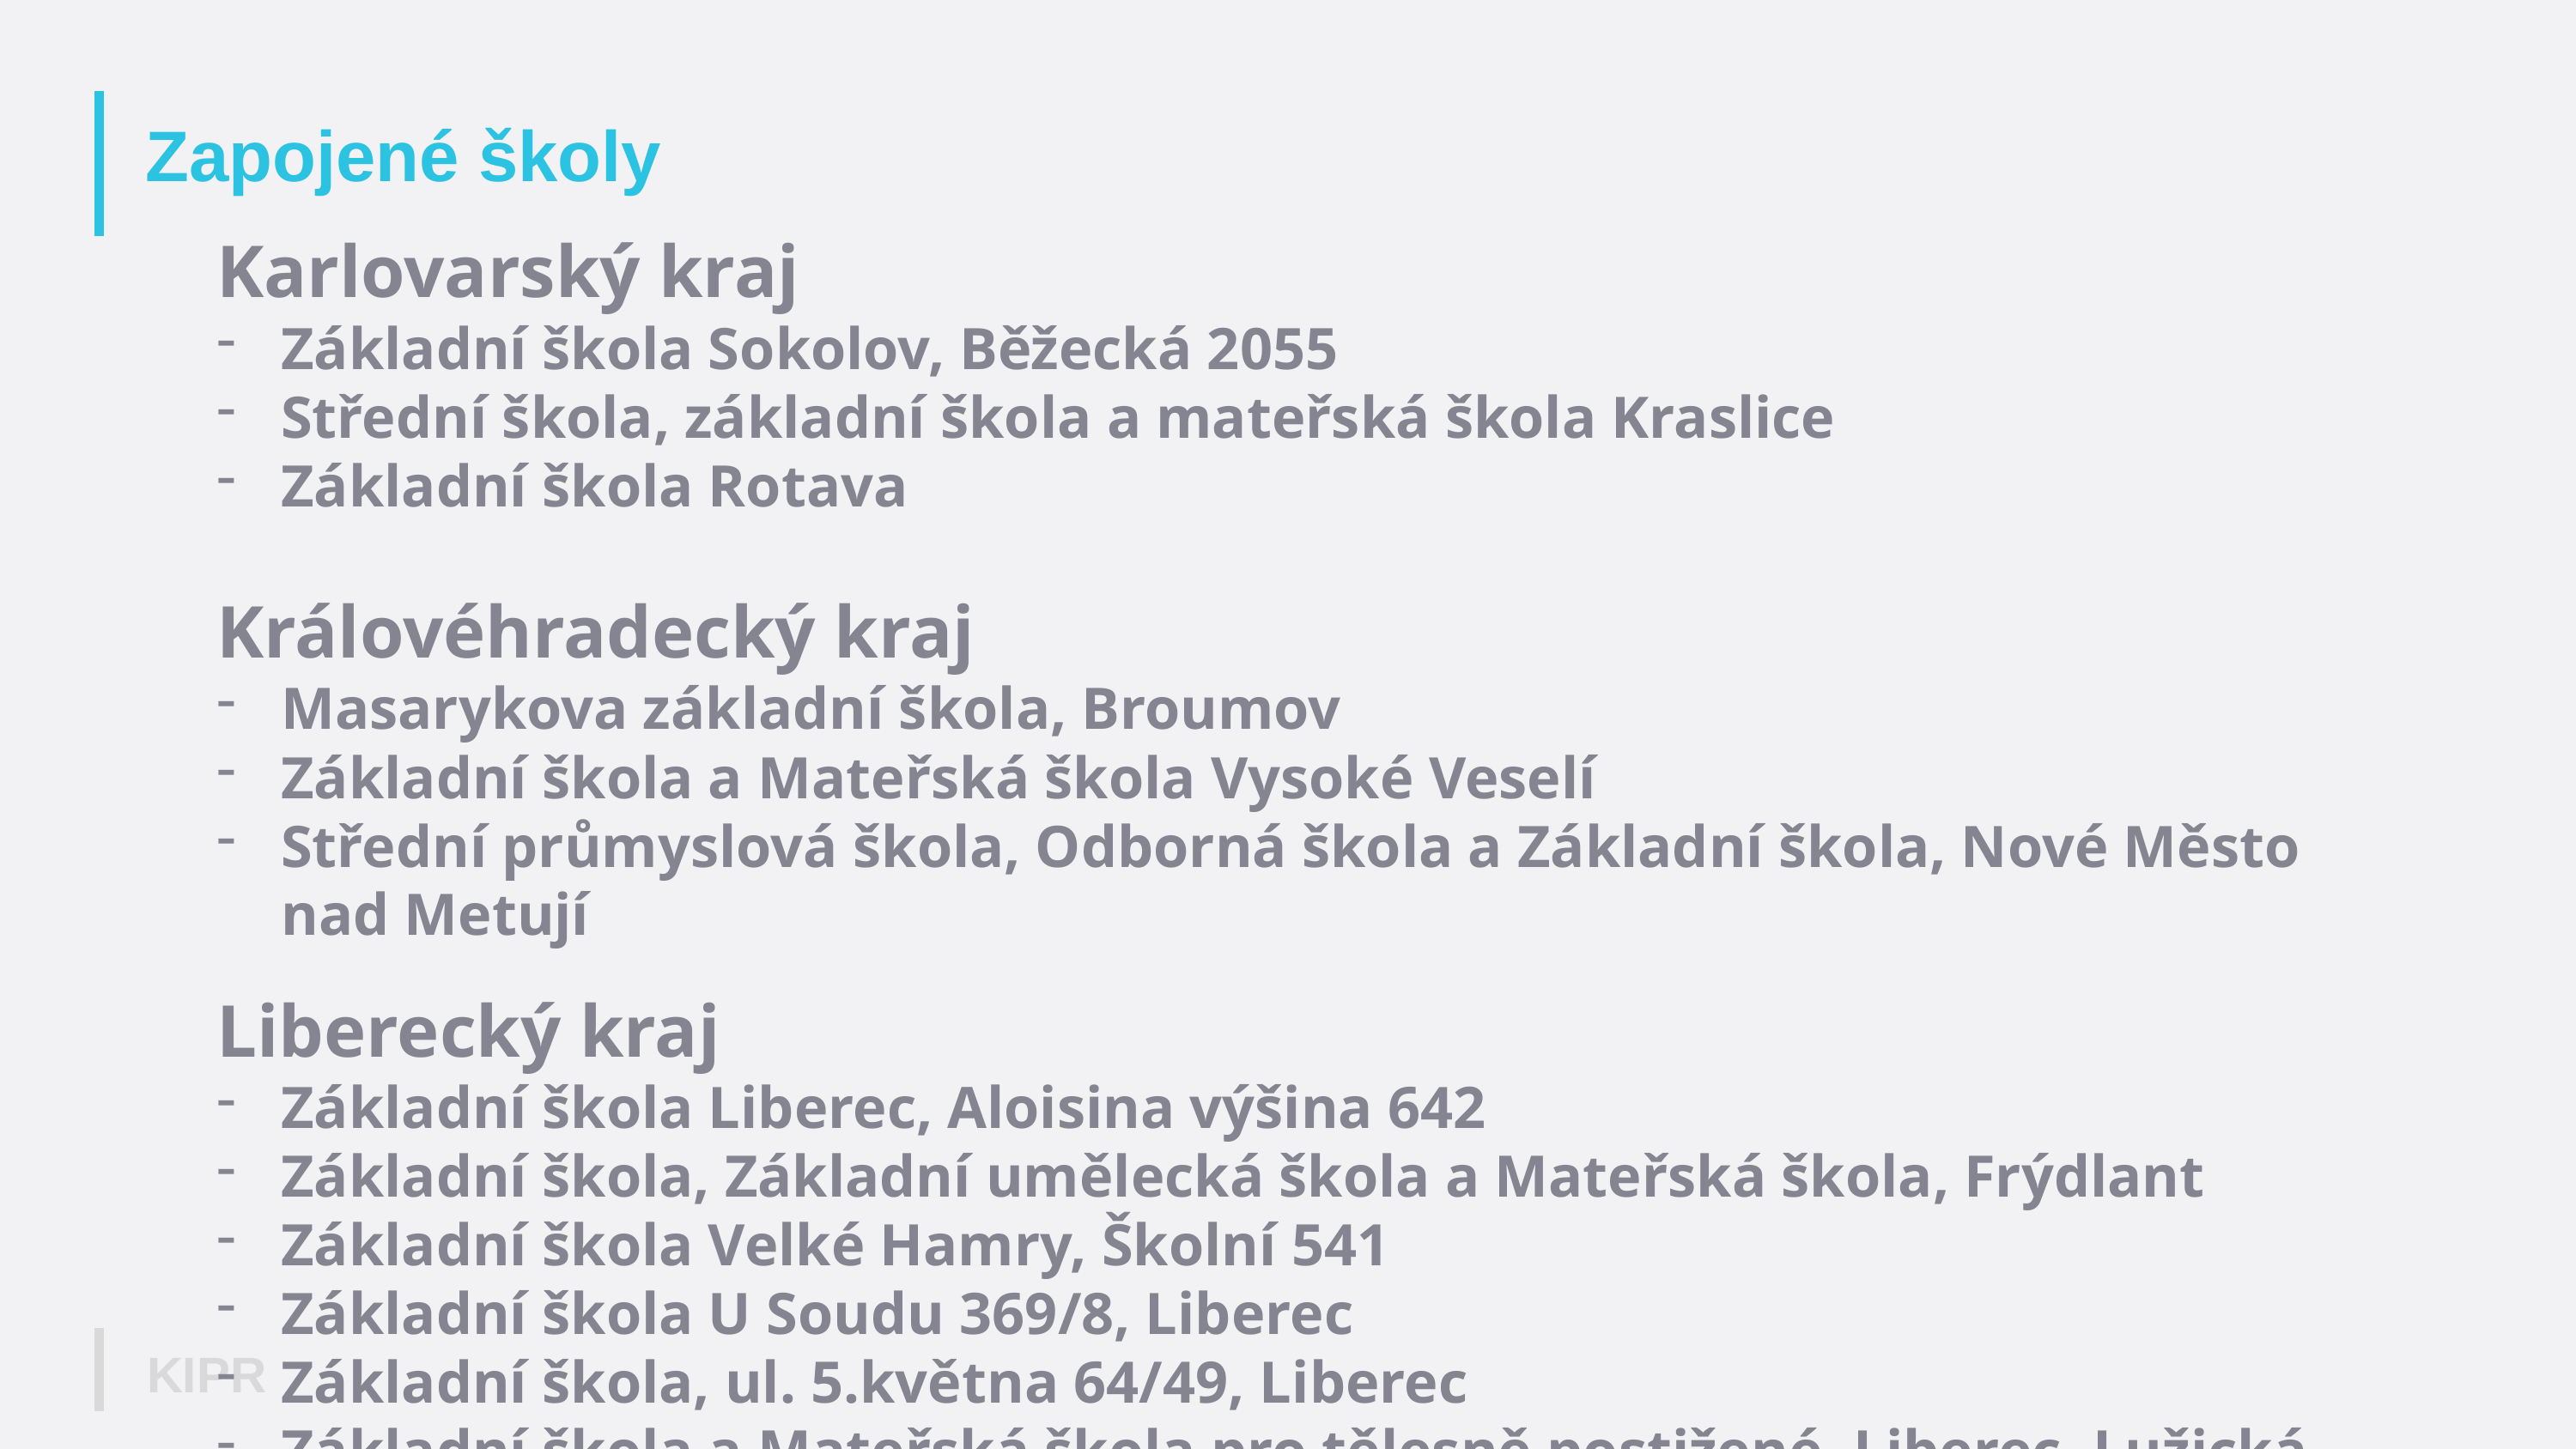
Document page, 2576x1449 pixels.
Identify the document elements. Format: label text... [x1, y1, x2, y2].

text_box Karlovarský kraj Základní škola Sokolov, Běžecká 2055 Střední škola, základní škola a mateřská škola Kraslice Základní škola Rotava Královéhradecký kraj Masarykova základní škola, Broumov Základní škola a Mateřská škola Vysoké Veselí Střední průmyslová škola, Odborná škola a Základní škola, Nové Město nad Metují Liberecký kraj Základní škola Liberec, Aloisina výšina 642 Základní škola, Základní umělecká škola a Mateřská škola, Frýdlant Základní škola Velké Hamry, Školní 541 Základní škola U Soudu 369/8, Liberec Základní škola, ul. 5.května 64/49, Liberec Základní škola a Mateřská škola pro tělesně postižené, Liberec, Lužická 920/7 [204, 220, 2421, 1449]
title Zapojené školy [132, 112, 2458, 204]
